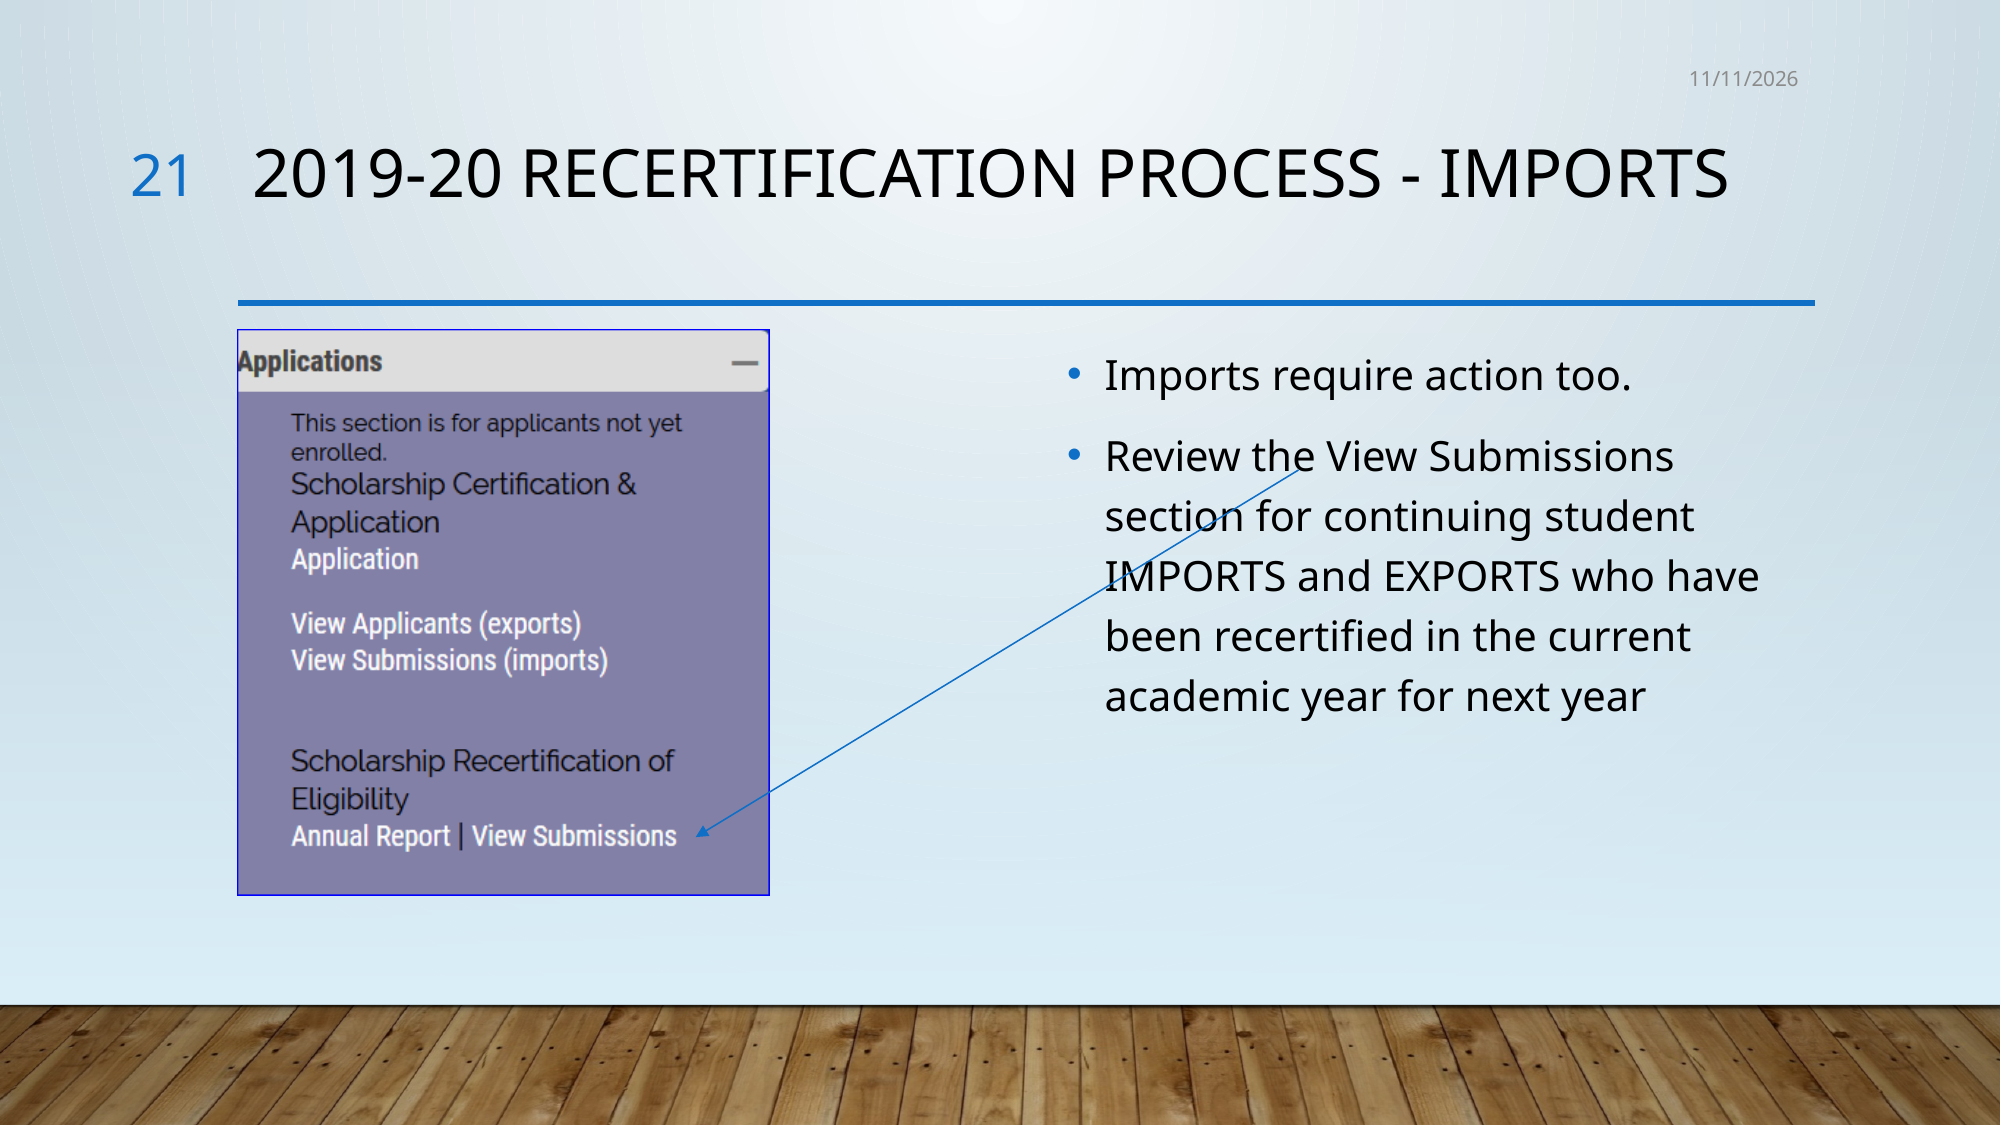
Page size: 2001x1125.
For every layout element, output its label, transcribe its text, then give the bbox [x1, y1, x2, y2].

title 2019-20 recertification process - imports [237, 132, 1814, 306]
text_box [695, 469, 1299, 838]
list Imports require action too. Review the View Submissions section for continuing student IMPORTS and EXPORTS who have been recertified in the current academic year for next year [1052, 330, 1815, 896]
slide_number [1239, 54, 1814, 105]
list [237, 329, 770, 896]
picture [0, 1005, 2000, 1125]
slide_number 21 [78, 131, 212, 214]
